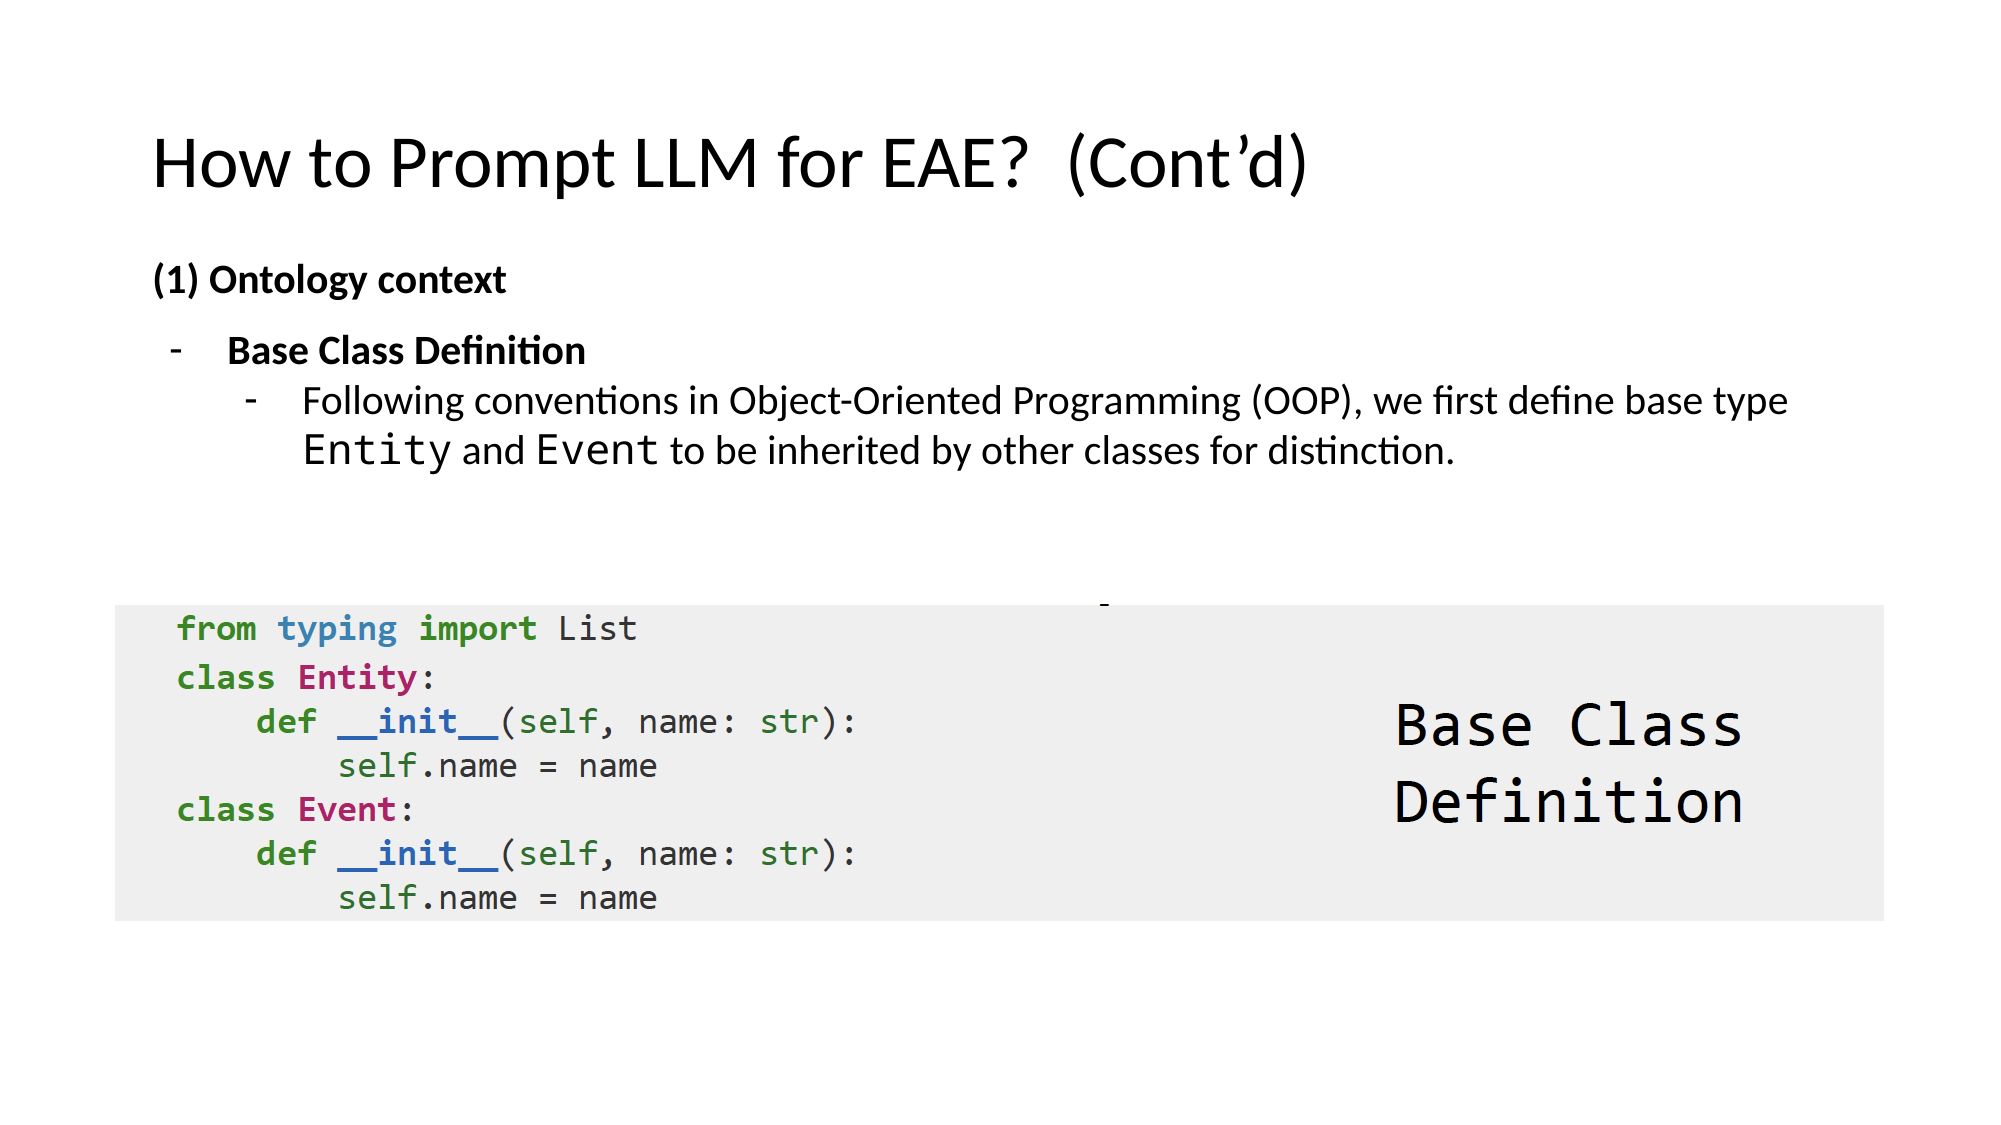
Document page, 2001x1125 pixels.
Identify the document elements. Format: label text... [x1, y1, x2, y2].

title How to Prompt LLM for EAE? (Cont’d) [137, 81, 1812, 244]
picture [115, 604, 1885, 924]
list (1) Ontology context Base Class Definition Following conventions in Object-Oriented Programming (OOP), we first define base type Entity and Event to be inherited by other classes for distinction. [137, 244, 1907, 624]
